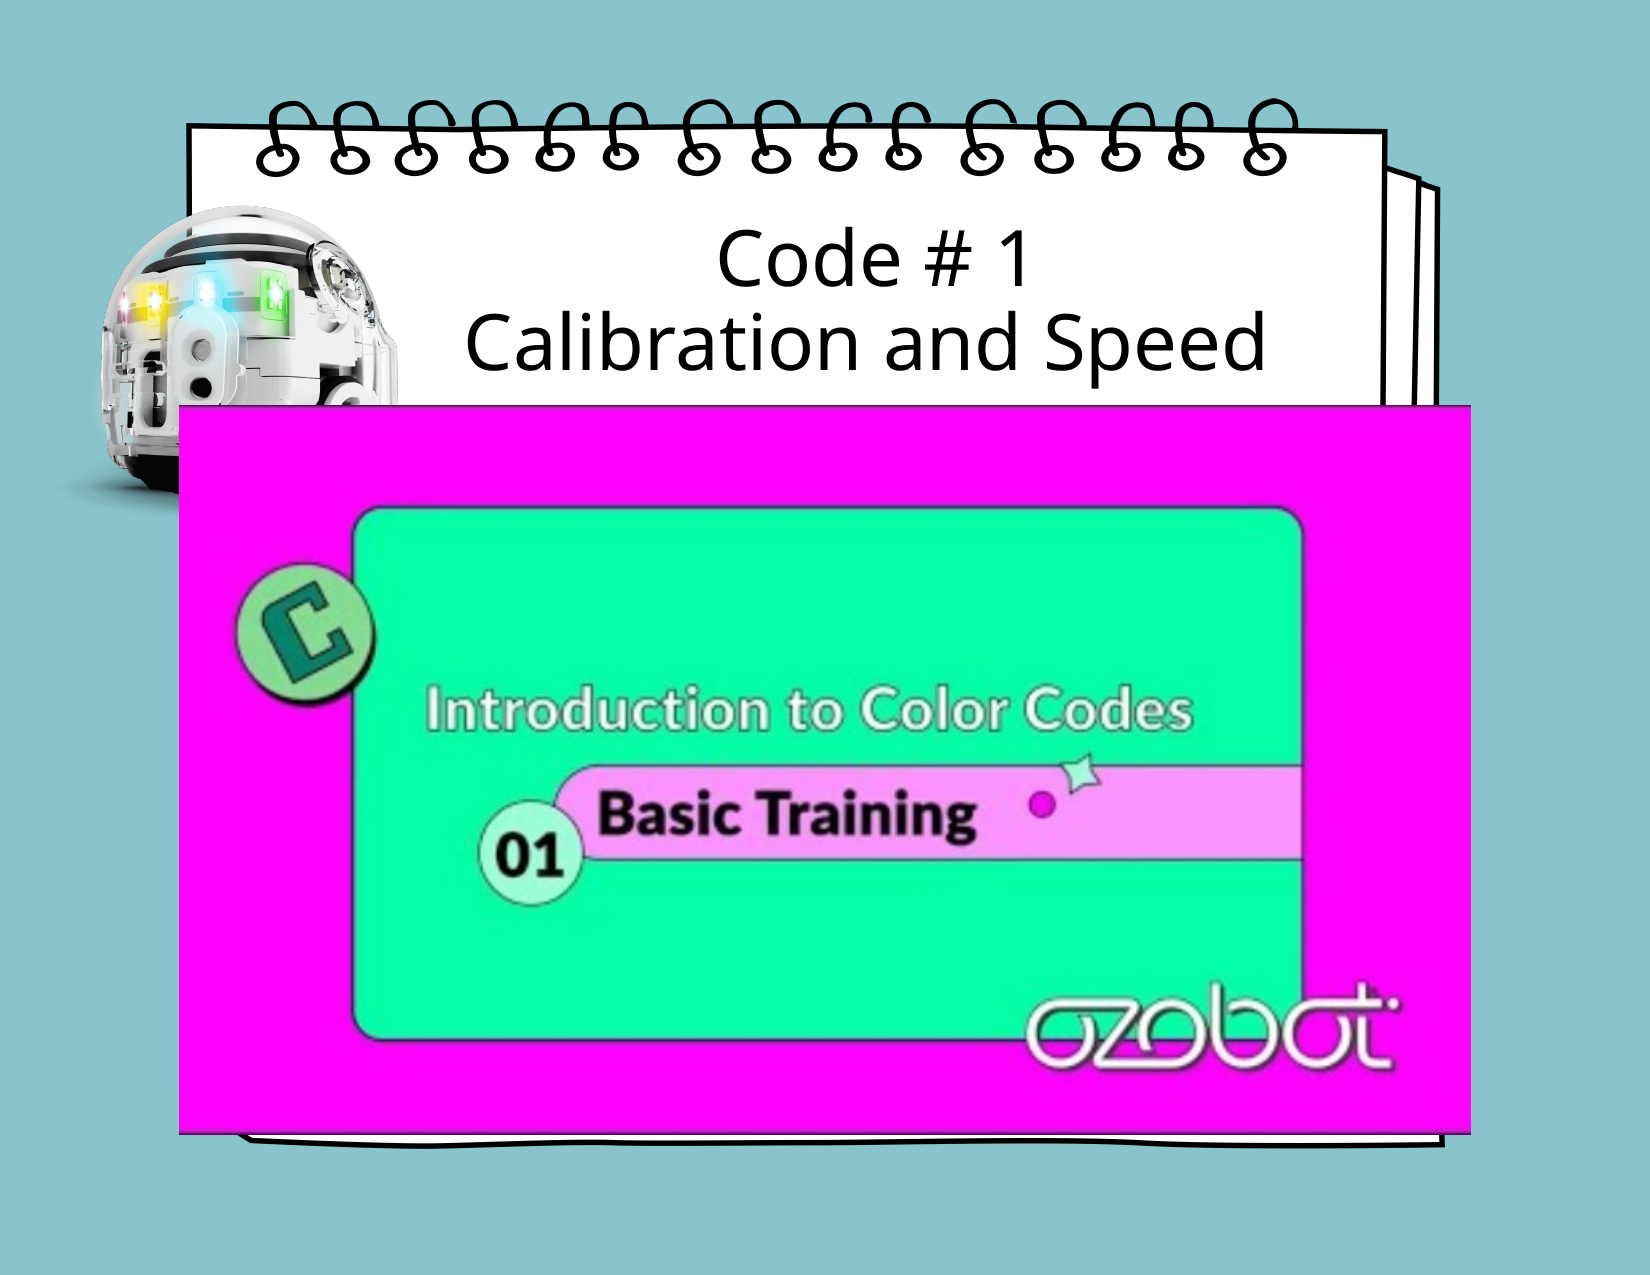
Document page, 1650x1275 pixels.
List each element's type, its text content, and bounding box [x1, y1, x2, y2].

picture [181, 1136, 1445, 1149]
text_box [178, 404, 1472, 1136]
picture [0, 98, 1445, 597]
title Code # 1 Calibration and Speed [497, 210, 1380, 396]
